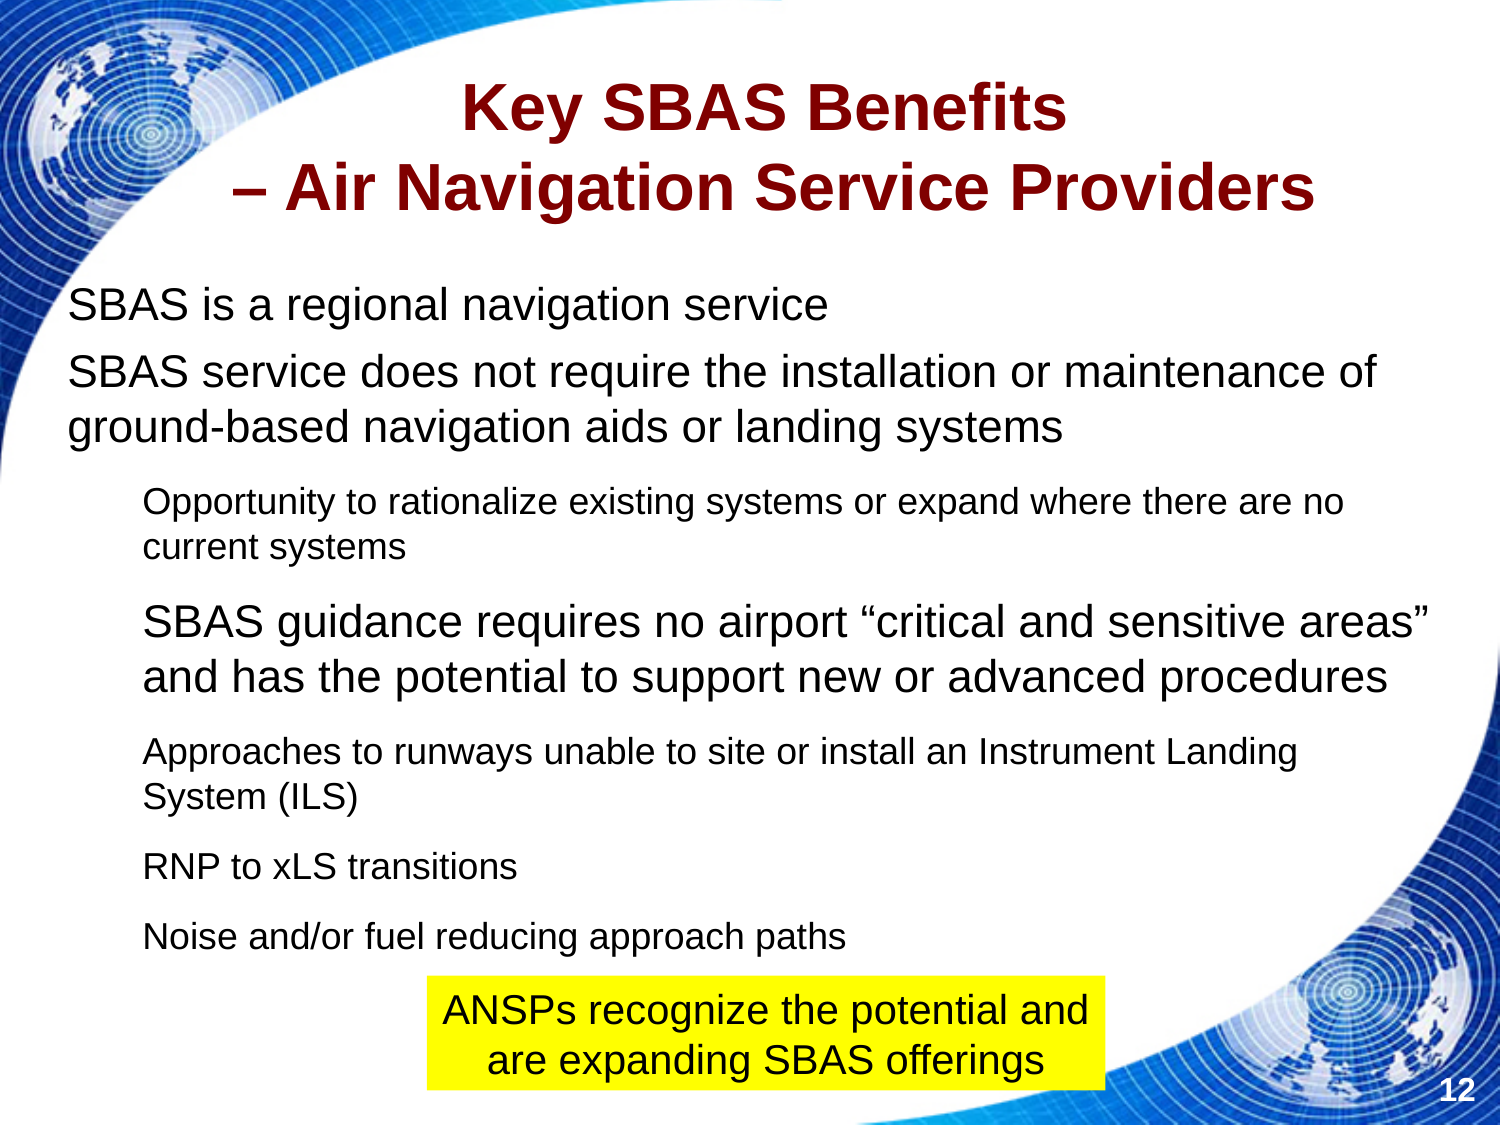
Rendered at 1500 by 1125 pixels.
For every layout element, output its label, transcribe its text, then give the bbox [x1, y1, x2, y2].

list SBAS is a regional navigation service SBAS service does not require the installation or maintenance of ground-based navigation aids or landing systems Opportunity to rationalize existing systems or expand where there are no current systems SBAS guidance requires no airport “critical and sensitive areas” and has the potential to support new or advanced procedures Approaches to runways unable to site or install an Instrument Landing System (ILS) RNP to xLS transitions Noise and/or fuel reducing approach paths [52, 266, 1446, 1089]
text_box ANSPs recognize the potential and are expanding SBAS offerings [426, 975, 1106, 1091]
text_box 12 [1422, 1061, 1491, 1116]
picture [0, 0, 1500, 1125]
title Key SBAS Benefits – Air Navigation Service Providers [161, 56, 1388, 157]
